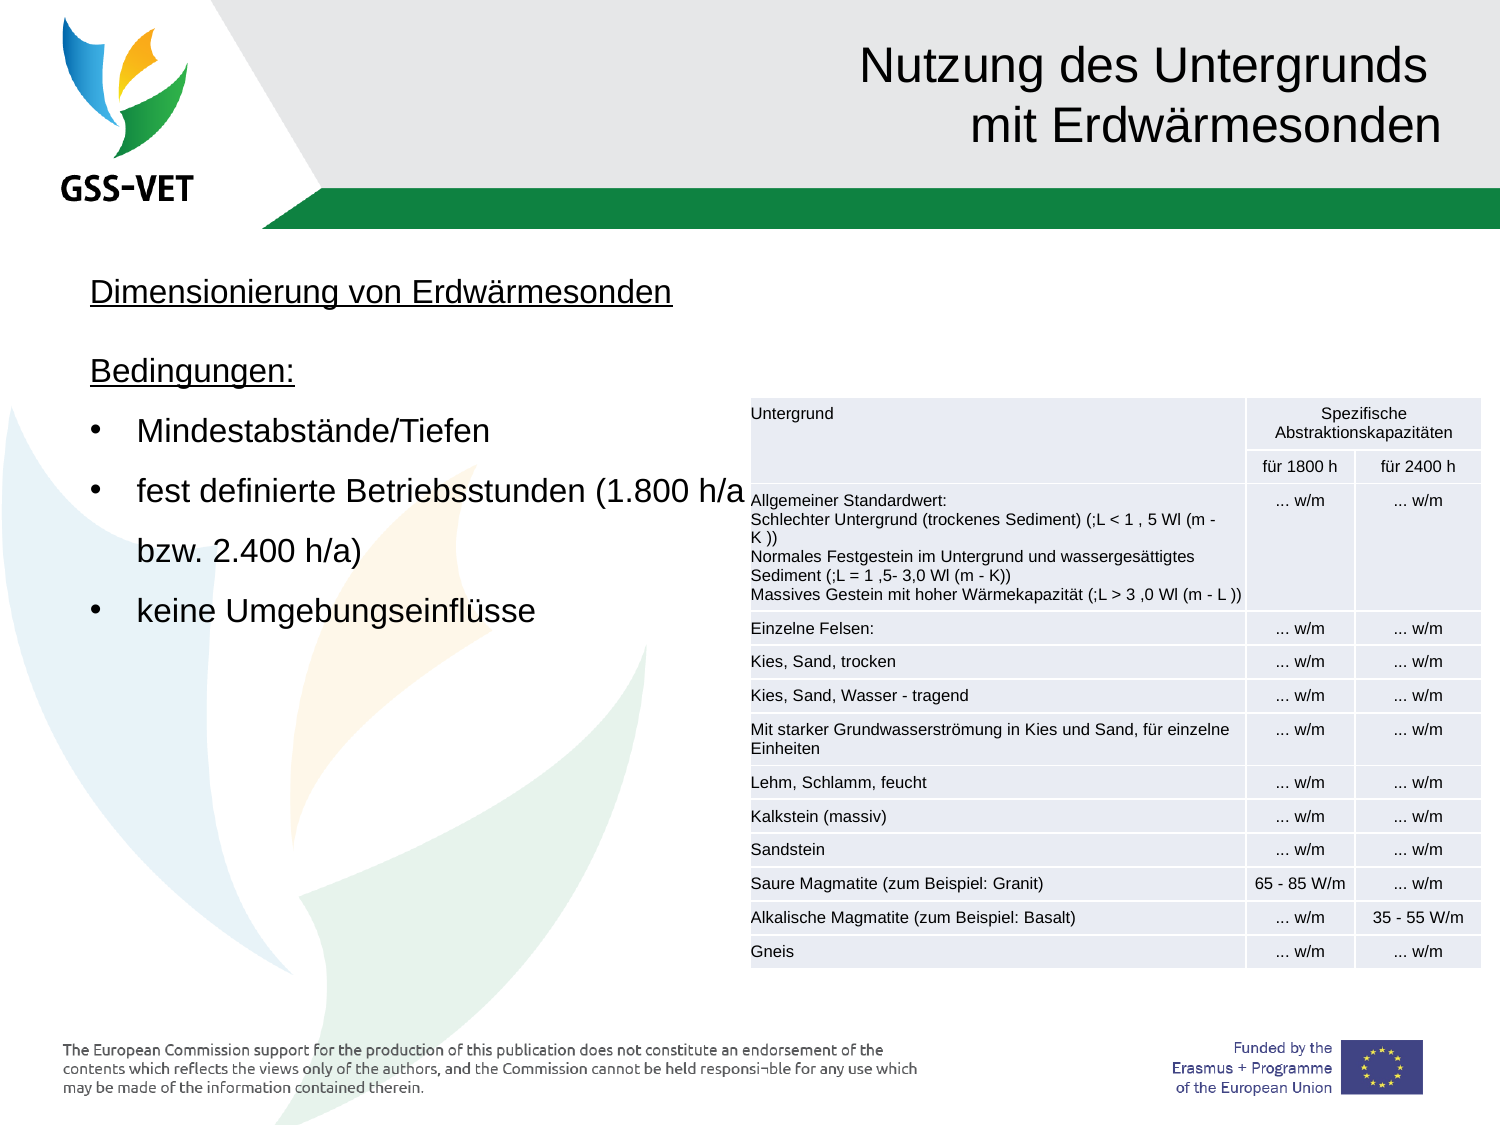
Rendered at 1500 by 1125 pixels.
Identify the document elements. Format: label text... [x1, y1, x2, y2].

table_cell ... w/m [1356, 936, 1481, 968]
table_cell Kies, Sand, Wasser - tragend [751, 680, 1245, 712]
table_cell ... w/m [1356, 484, 1481, 610]
table_header Untergrund [751, 398, 1245, 483]
table_header Spezifische Abstraktionskapazitäten [1247, 398, 1481, 449]
table_cell Mit starker Grundwasserströmung in Kies und Sand, für einzelne Einheiten [751, 714, 1245, 765]
table_cell ... w/m [1356, 800, 1481, 832]
table_cell Einzelne Felsen: [751, 612, 1245, 644]
table_cell ... w/m [1356, 646, 1481, 678]
table_cell Saure Magmatite (zum Beispiel: Granit) [751, 868, 1245, 900]
table_cell ... w/m [1356, 680, 1481, 712]
table_cell Sandstein [751, 834, 1245, 866]
table_cell für 1800 h [1247, 451, 1354, 483]
table_cell ... w/m [1356, 868, 1481, 900]
table_cell ... w/m [1247, 484, 1354, 610]
table_cell Kies, Sand, trocken [751, 646, 1245, 678]
table_cell ... w/m [1247, 902, 1354, 934]
table_cell ... w/m [1356, 834, 1481, 866]
text_box Dimensionierung von Erdwärmesonden Bedingungen: Mindestabstände/Tiefen fest definierte Betriebsstunden (1.800 h/a bzw. 2.400 h/a) keine Umgebungseinflüsse [74, 262, 762, 1005]
text_box Nutzung des Untergrunds mit Erdwärmesonden [324, 0, 1458, 185]
table_cell 35 - 55 W/m [1356, 902, 1481, 934]
table_cell 65 - 85 W/m [1247, 868, 1354, 900]
table_cell ... w/m [1247, 834, 1354, 866]
table_cell ... w/m [1247, 646, 1354, 678]
table_cell ... w/m [1247, 714, 1354, 765]
table_cell ... w/m [1356, 714, 1481, 765]
table_cell Kalkstein (massiv) [751, 800, 1245, 832]
table_cell ... w/m [1356, 766, 1481, 798]
table_cell ... w/m [1247, 766, 1354, 798]
table_cell Alkalische Magmatite (zum Beispiel: Basalt) [751, 902, 1245, 934]
table_cell ... w/m [1356, 612, 1481, 644]
picture [0, 0, 1500, 1125]
table_cell ... w/m [1247, 612, 1354, 644]
table_cell Gneis [751, 936, 1245, 968]
table_cell ... w/m [1247, 800, 1354, 832]
table_cell für 2400 h [1356, 451, 1481, 483]
table_cell Lehm, Schlamm, feucht [751, 766, 1245, 798]
table_cell ... w/m [1247, 936, 1354, 968]
table_cell ... w/m [1247, 680, 1354, 712]
table_cell Allgemeiner Standardwert: Schlechter Untergrund (trockenes Sediment) (;L < 1 , 5 Wl (m - K )) Normales Festgestein im Untergrund und wassergesättigtes Sediment (;L = 1 ,5- 3,0 Wl (m - K)) Massives Gestein mit hoher Wärmekapazität (;L > 3 ,0 Wl (m - L )) [751, 484, 1245, 610]
